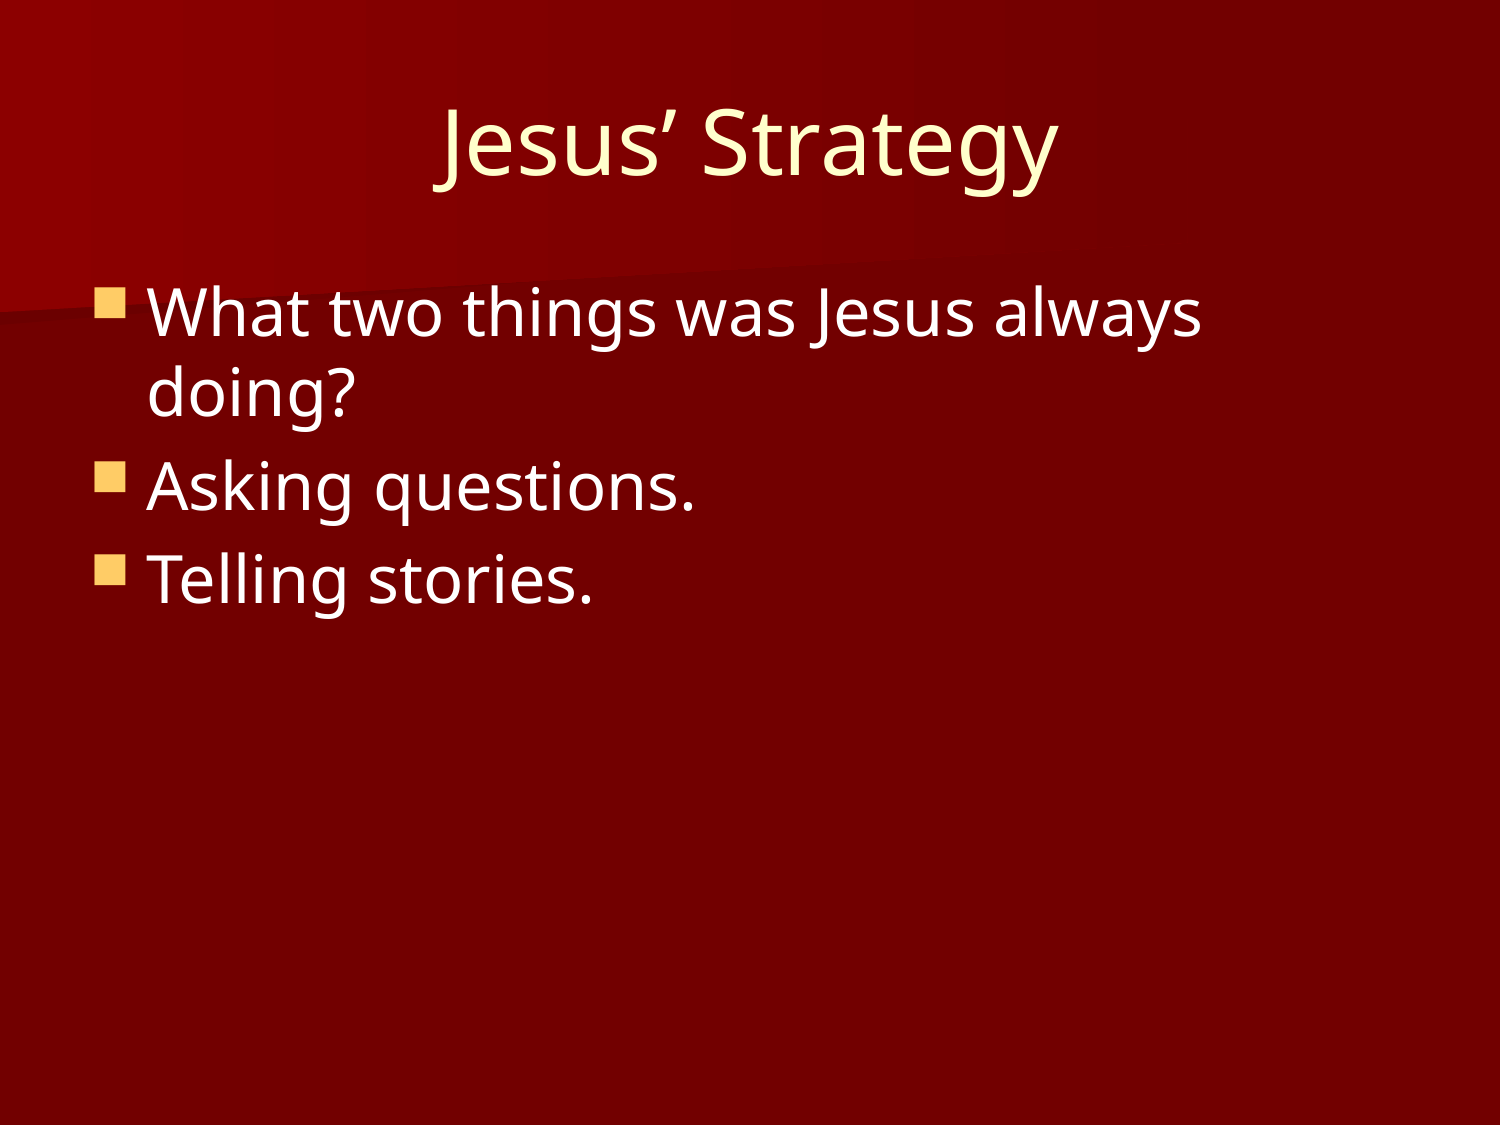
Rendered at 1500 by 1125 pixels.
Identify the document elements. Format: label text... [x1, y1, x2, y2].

title Jesus’ Strategy [74, 44, 1426, 233]
list What two things was Jesus always doing? Asking questions. Telling stories. [74, 262, 1426, 1001]
